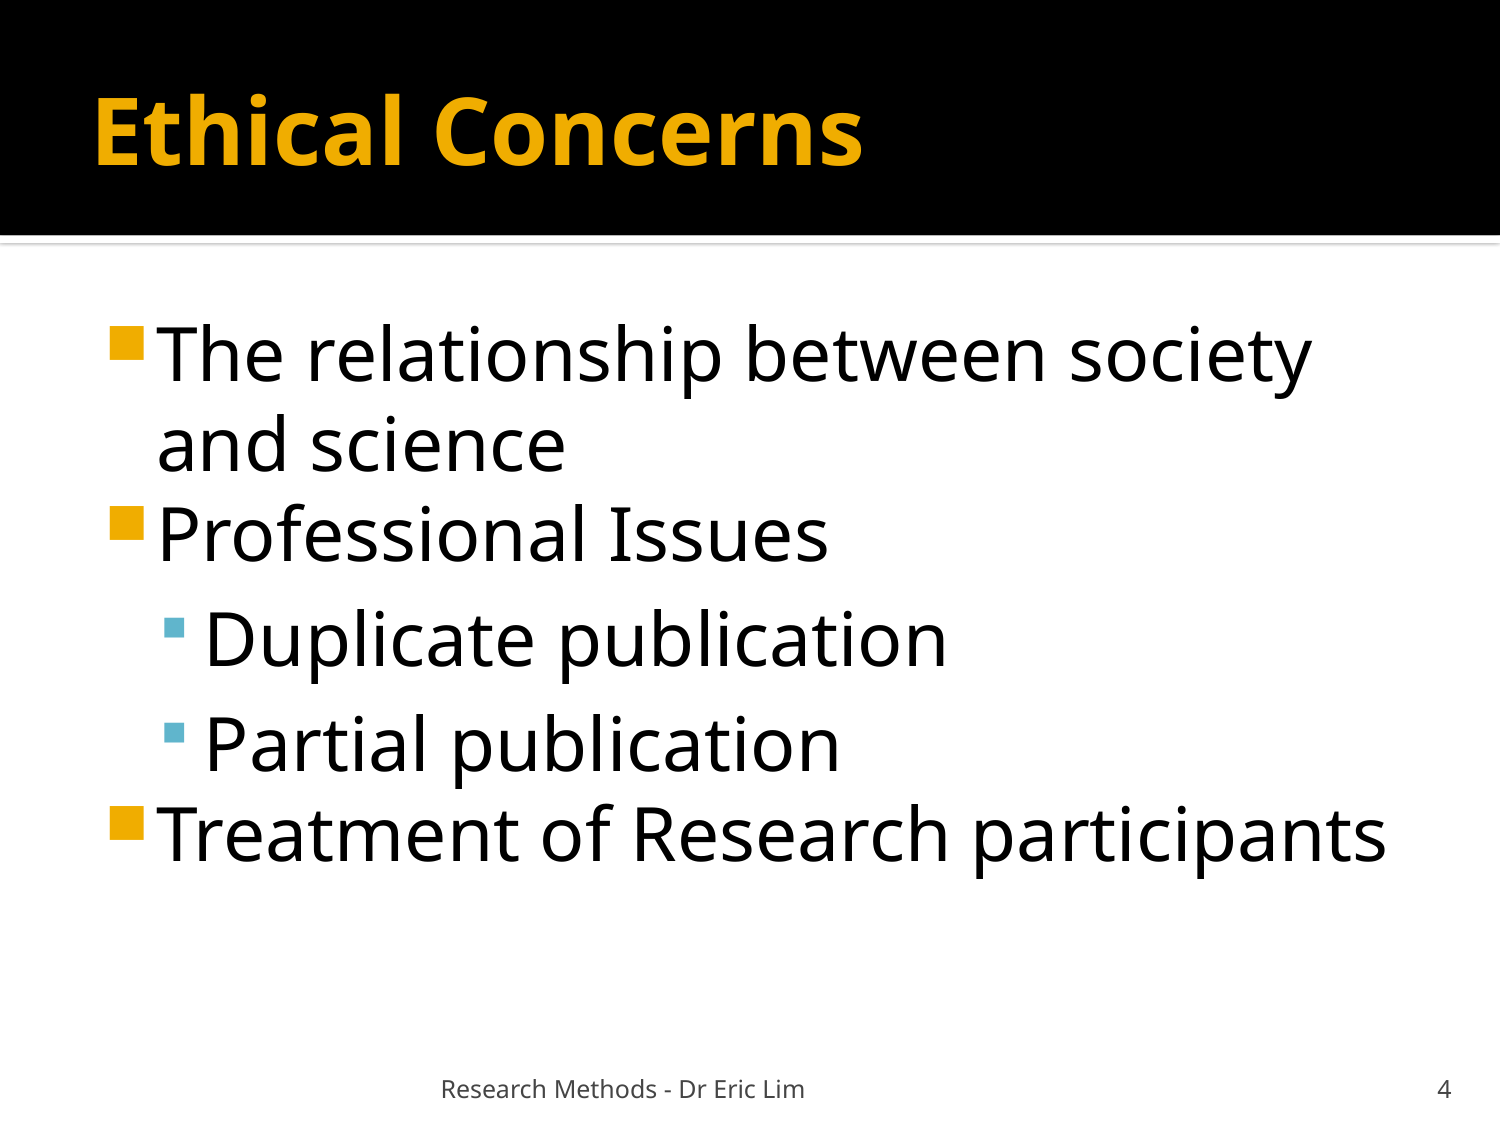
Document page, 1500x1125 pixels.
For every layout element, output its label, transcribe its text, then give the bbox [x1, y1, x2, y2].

footer Research Methods - Dr Eric Lim [433, 1062, 1337, 1108]
title Ethical Concerns [75, 25, 1425, 231]
slide_number 4 [1345, 1062, 1467, 1108]
list The relationship between society and science Professional Issues Duplicate publication Partial publication Treatment of Research participants [75, 291, 1425, 1050]
